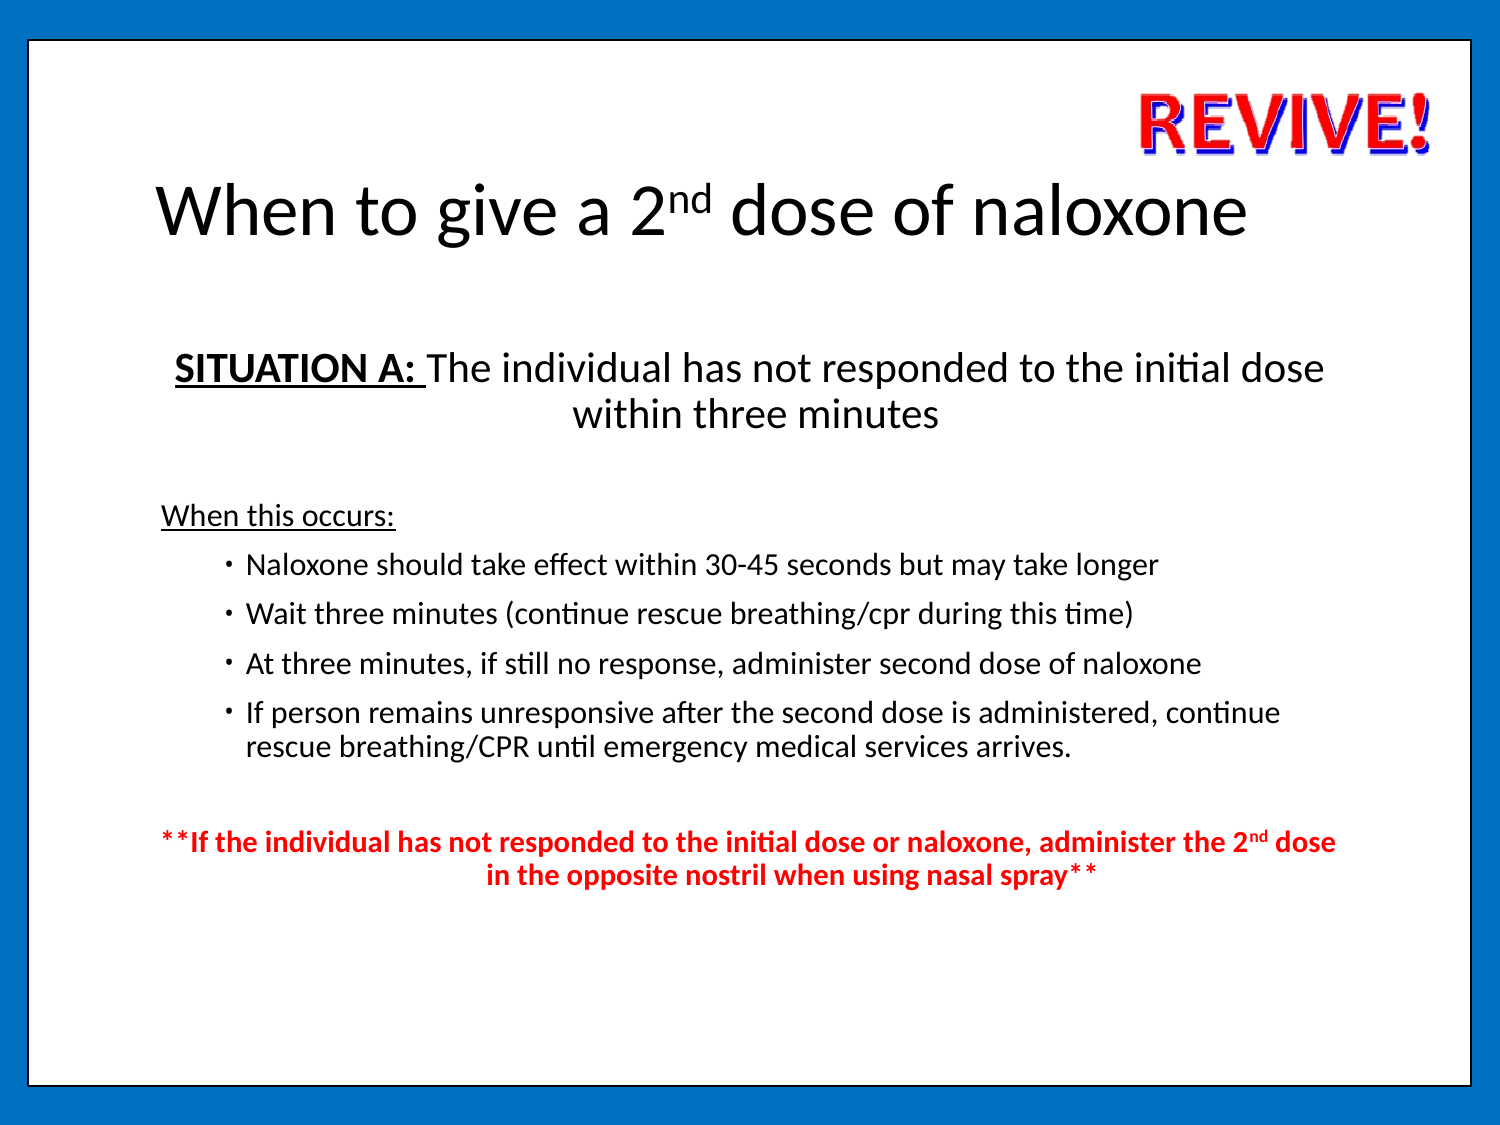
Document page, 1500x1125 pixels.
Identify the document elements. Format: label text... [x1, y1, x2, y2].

title When to give a 2nd dose of naloxone [140, 99, 1356, 323]
picture [1124, 78, 1442, 168]
list Situation A: The individual has not responded to the initial dose within three minutes When this occurs: Naloxone should take effect within 30-45 seconds but may take longer Wait three minutes (continue rescue breathing/cpr during this time) At three minutes, if still no response, administer second dose of naloxone If person remains unresponsive after the second dose is administered, continue rescue breathing/CPR until emergency medical services arrives. **If the individual has not responded to the initial dose or naloxone, administer the 2nd dose in the opposite nostril when using nasal spray** [140, 337, 1356, 1000]
